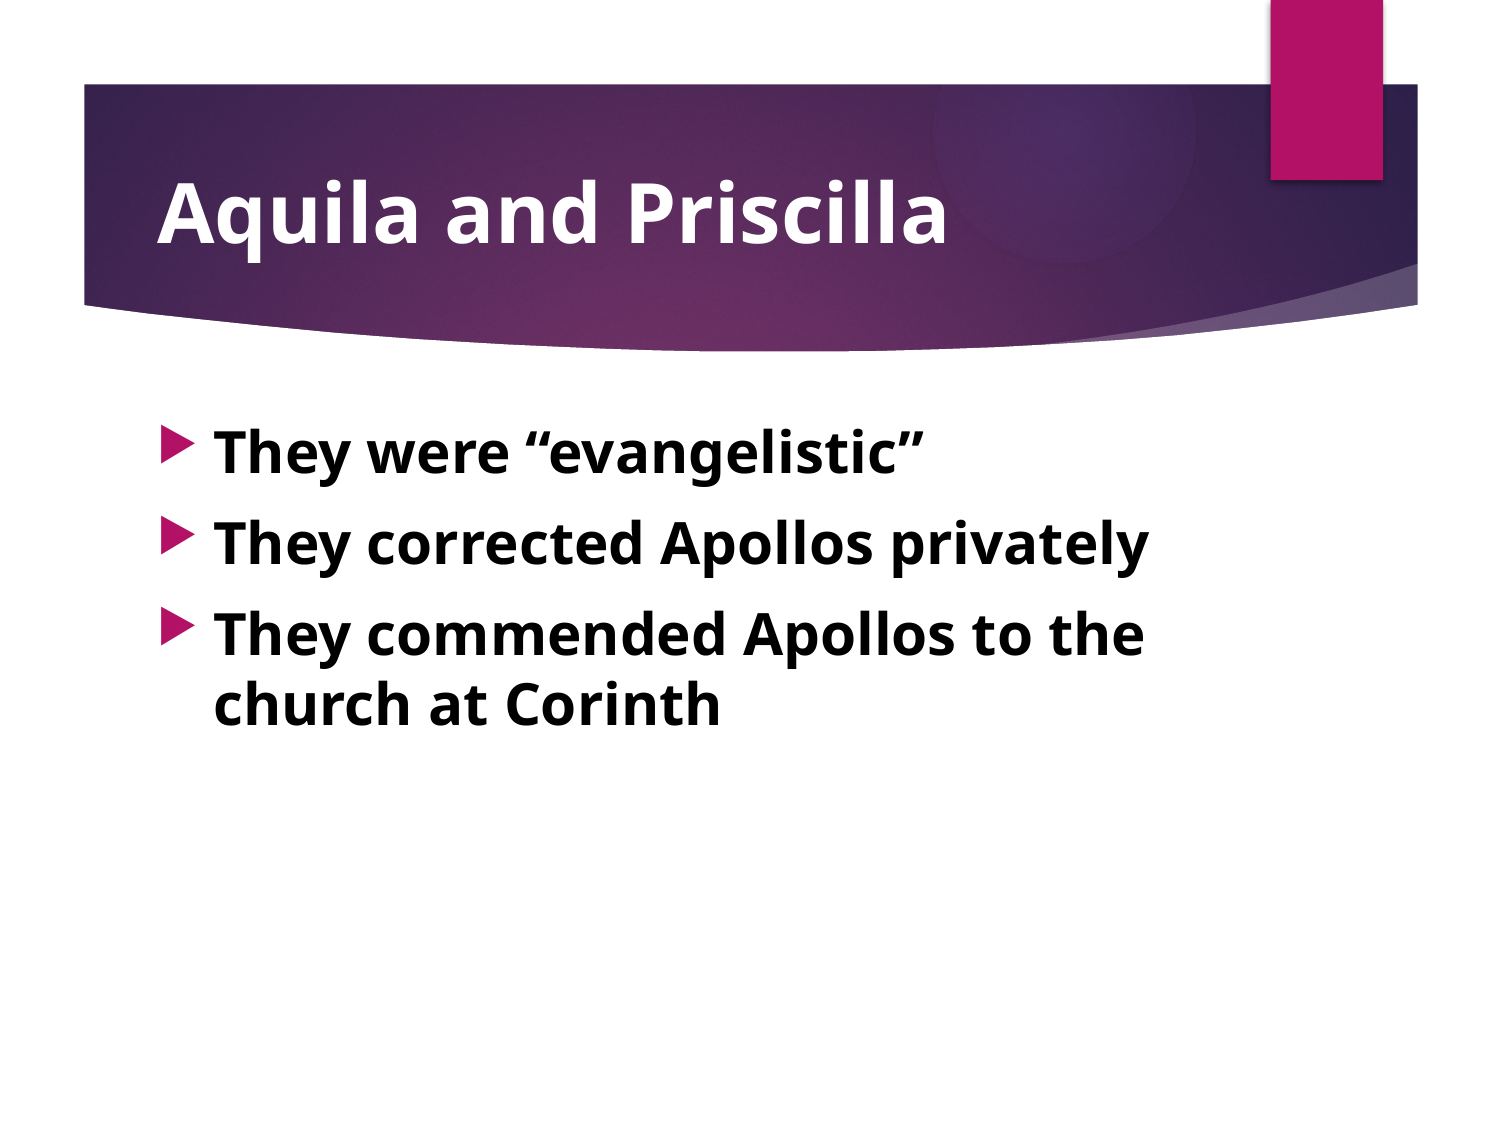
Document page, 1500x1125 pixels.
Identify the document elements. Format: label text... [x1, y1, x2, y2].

title Aquila and Priscilla [142, 152, 1183, 269]
list They were “evangelistic” They corrected Apollos privately They commended Apollos to the church at Corinth [141, 408, 1183, 988]
